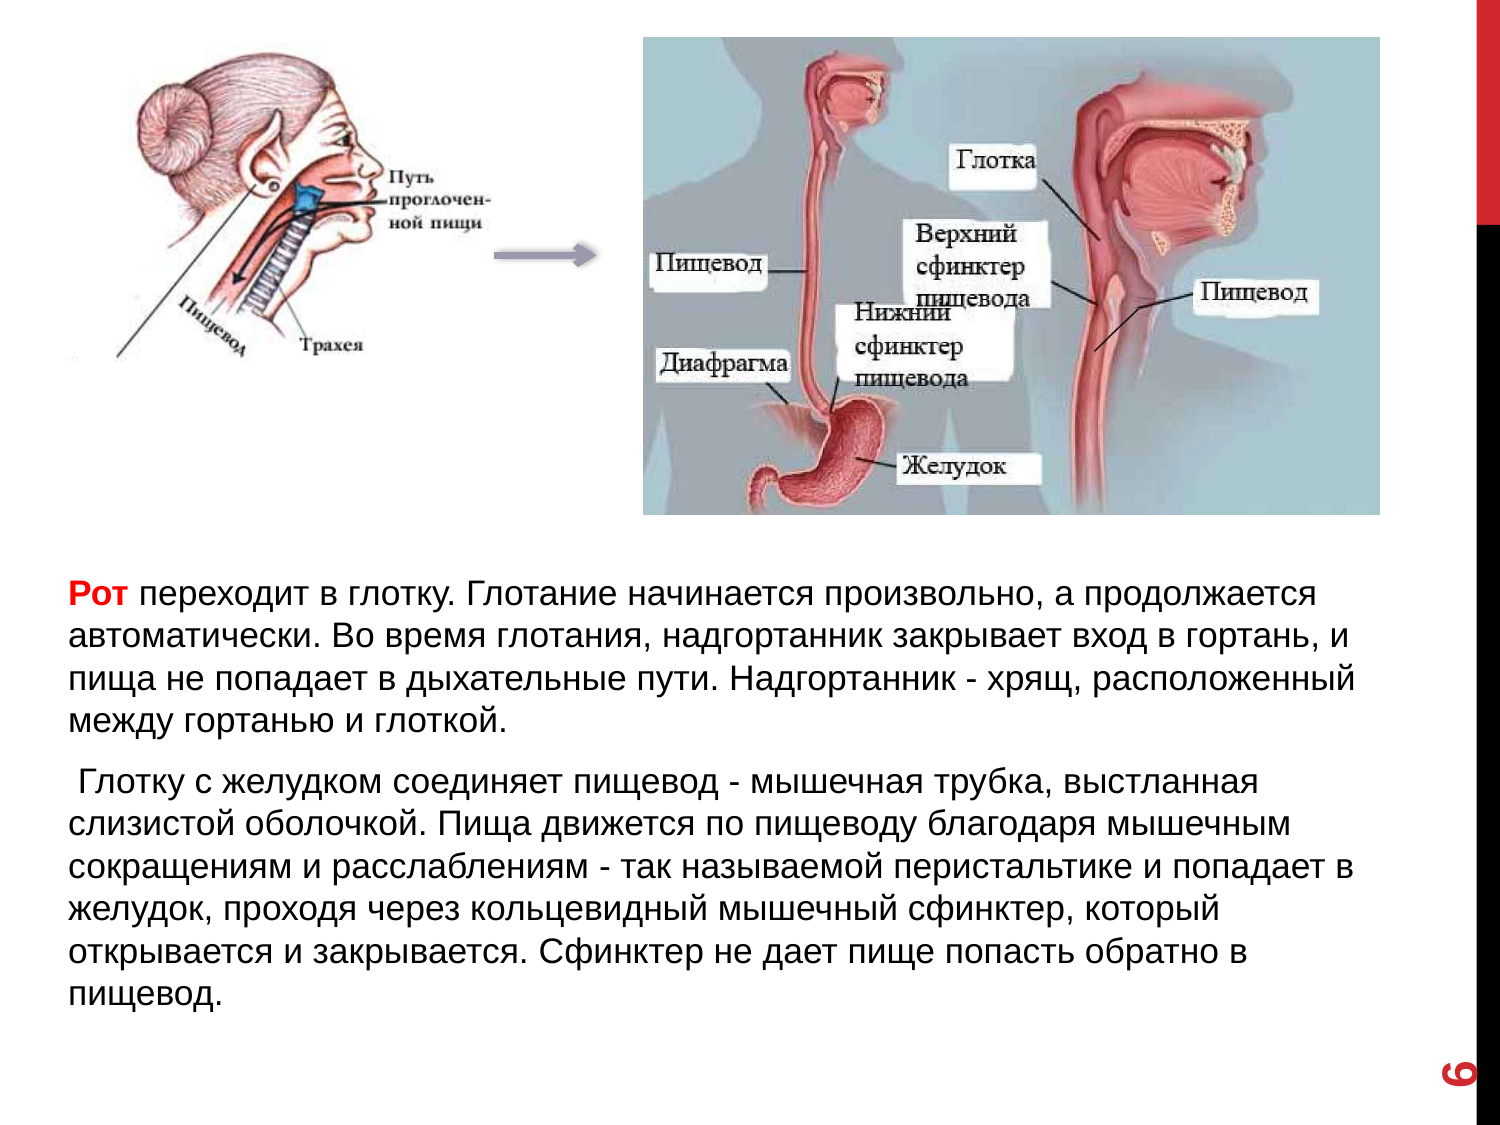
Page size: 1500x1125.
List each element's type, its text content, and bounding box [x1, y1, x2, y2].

picture [643, 37, 1380, 515]
list Рот переходит в глотку. Глотание начинается произвольно, а продолжается автоматически. Во время глотания, надгортанник закрывает вход в гортань, и пища не попадает в дыхательные пути. Надгортанник - хрящ, расположенный между гортанью и глоткой. Глотку с желудком соединяет пищевод - мышечная трубка, выстланная слизистой оболочкой. Пища движется по пищеводу благодаря мышечным сокращениям и расслаблениям - так называемой перистальтике и попадает в желудок, проходя через кольцевидный мышечный сфинктер, который открывается и закрывается. Сфинктер не дает пище попасть обратно в пищевод. [53, 562, 1412, 1024]
slide_number 6 [1427, 887, 1488, 1104]
picture [52, 42, 495, 363]
